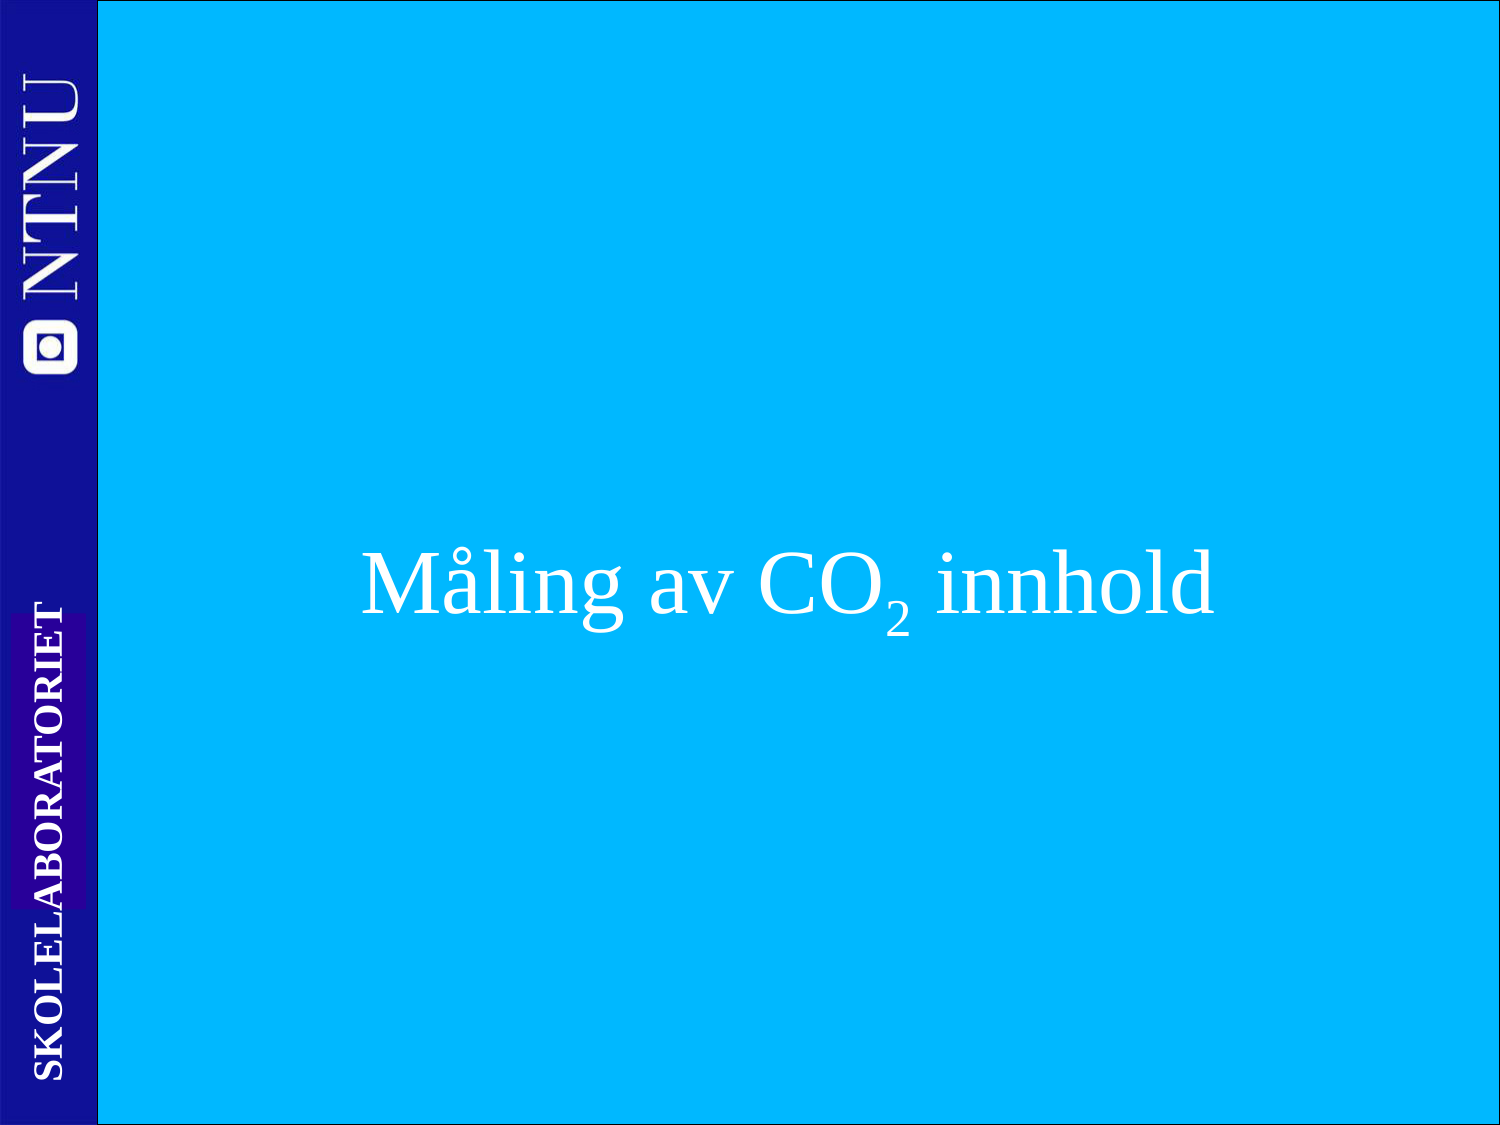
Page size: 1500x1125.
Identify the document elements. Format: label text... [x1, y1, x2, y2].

title Måling av CO2 innhold [99, 490, 1500, 678]
text_box [97, 0, 1500, 1125]
picture [0, 0, 97, 1125]
